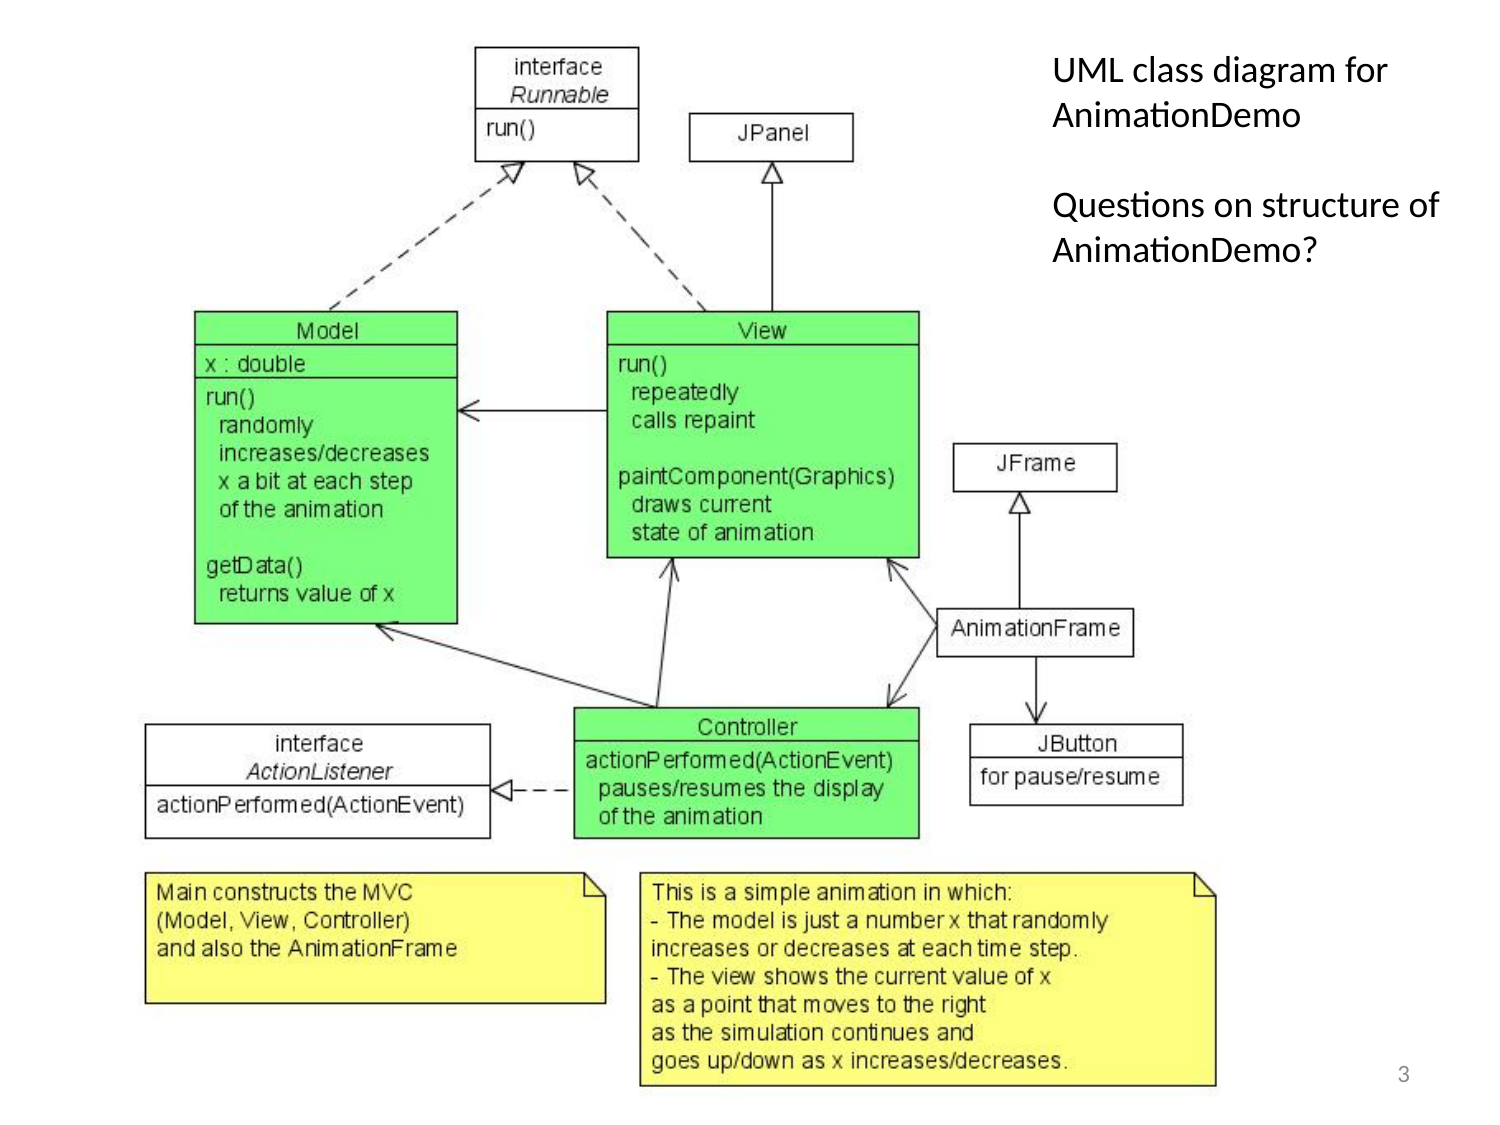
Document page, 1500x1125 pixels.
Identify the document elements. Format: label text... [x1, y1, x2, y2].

slide_number 3 [1254, 1042, 1425, 1103]
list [112, 14, 1251, 1120]
text_box UML class diagram for AnimationDemo Questions on structure of AnimationDemo? [1254, 37, 1463, 278]
